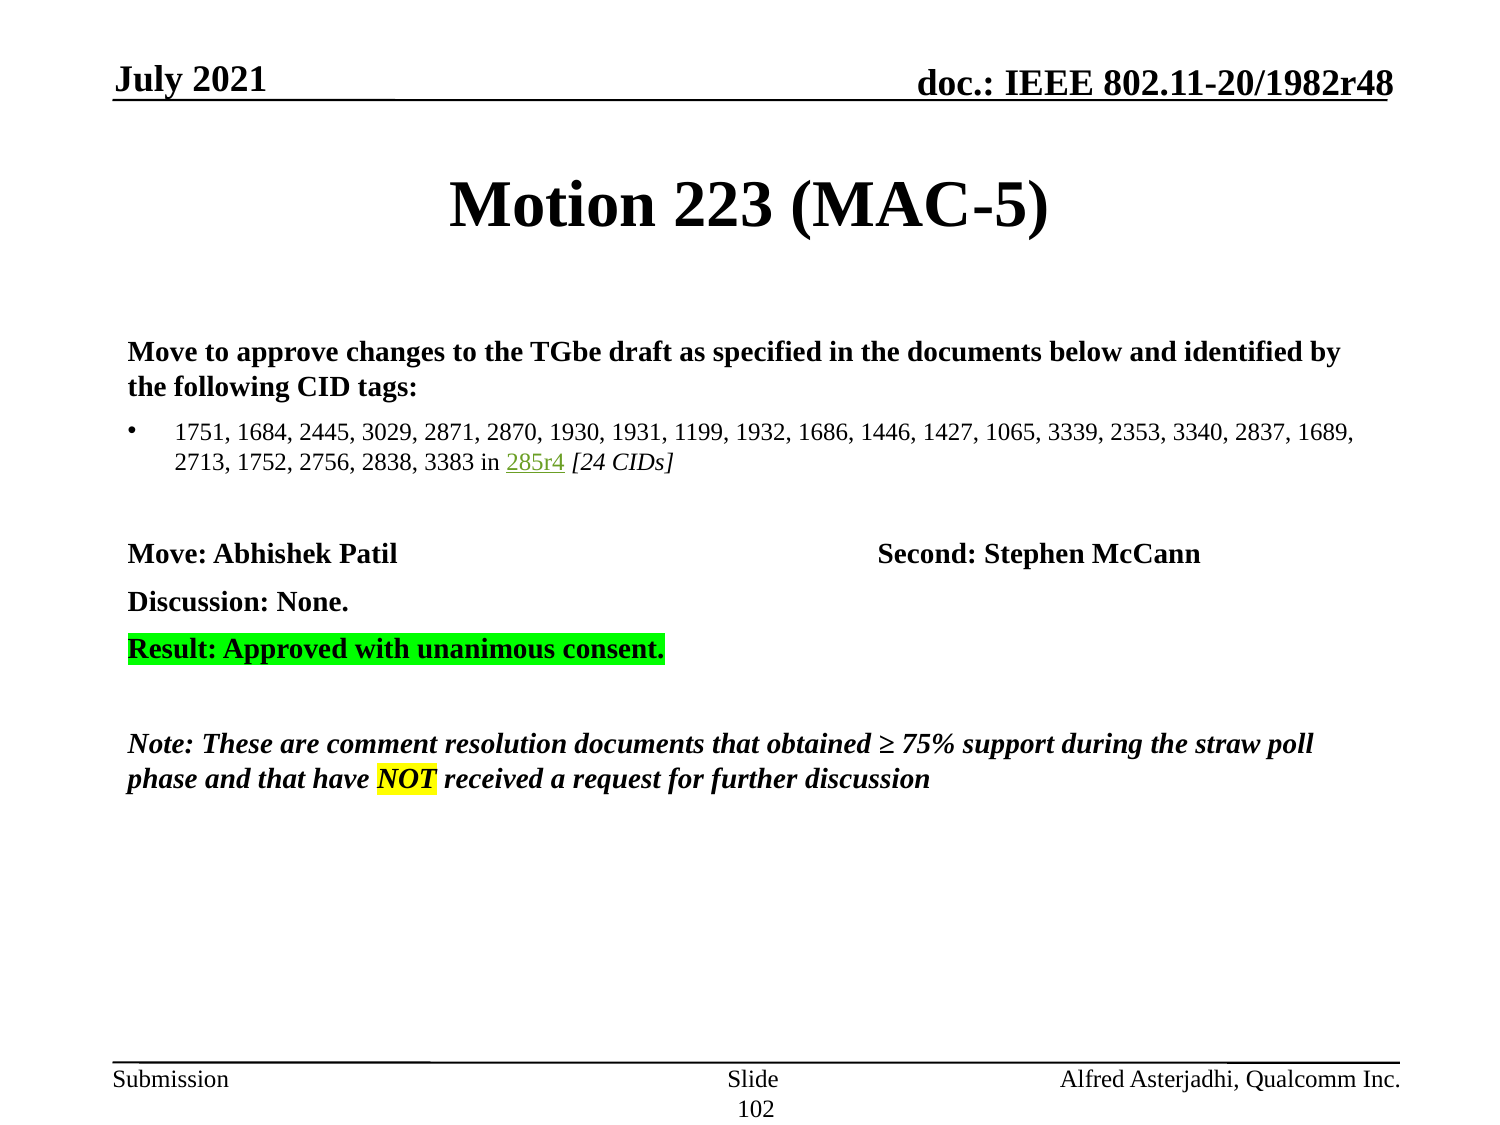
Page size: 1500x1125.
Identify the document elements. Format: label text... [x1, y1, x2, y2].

slide_number Slide 102 [712, 1061, 800, 1123]
list Move to approve changes to the TGbe draft as specified in the documents below and identified by the following CID tags: 1751, 1684, 2445, 3029, 2871, 2870, 1930, 1931, 1199, 1932, 1686, 1446, 1427, 1065, 3339, 2353, 3340, 2837, 1689, 2713, 1752, 2756, 2838, 3383 in 285r4 [24 CIDs] Move: Abhishek Patil Second: Stephen McCann Discussion: None. Result: Approved with unanimous consent. Note: These are comment resolution documents that obtained ≥ 75% support during the straw poll phase and that have NOT received a request for further discussion [112, 324, 1388, 1063]
footer Alfred Asterjadhi, Qualcomm Inc. [878, 1061, 1402, 1093]
title Motion 223 (MAC-5) [112, 112, 1388, 288]
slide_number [114, 54, 423, 100]
